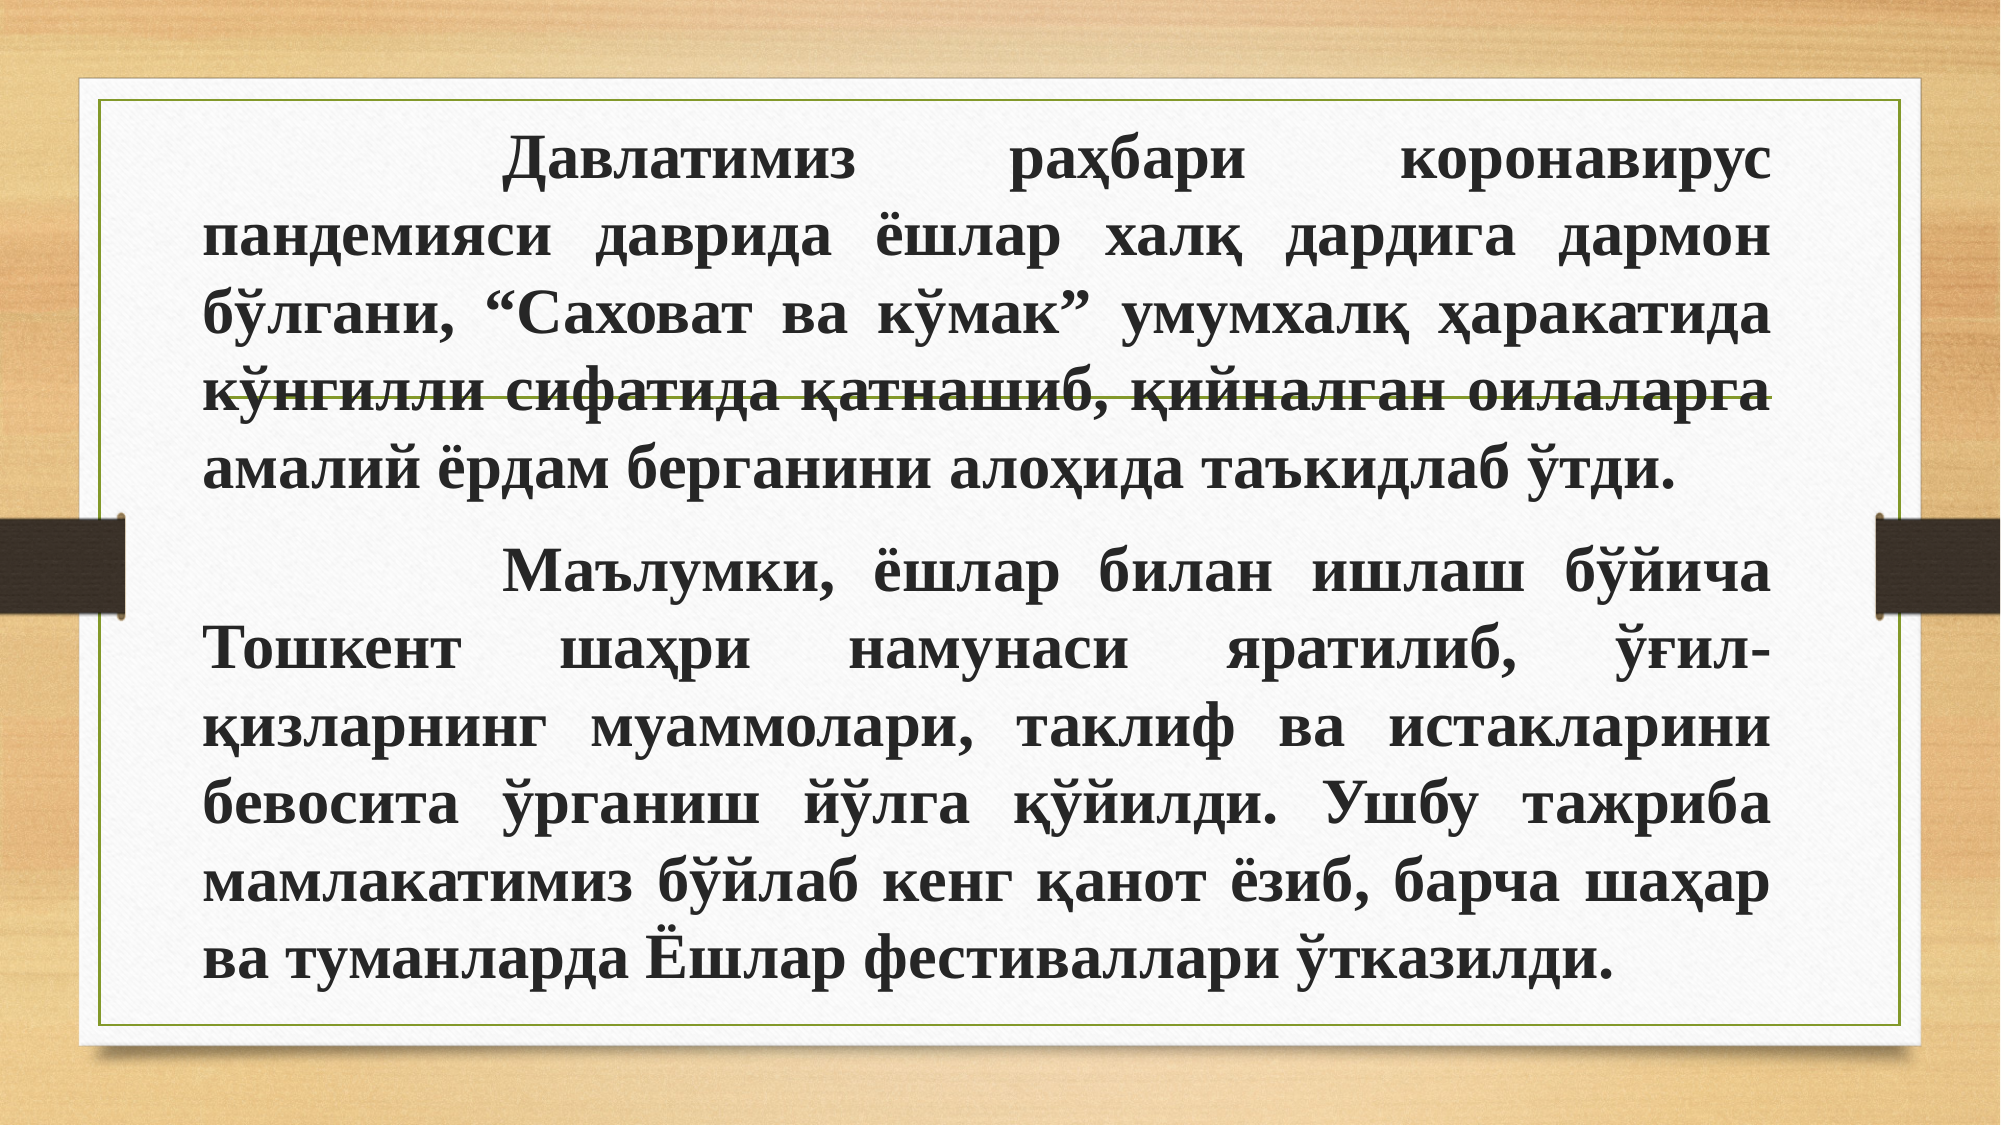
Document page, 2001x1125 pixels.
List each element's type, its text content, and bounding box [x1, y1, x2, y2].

list Давлатимиз раҳбари коронавирус пандемияси даврида ёшлар халқ дардига дармон бўлгани, “Саховат ва кўмак” умумхалқ ҳаракатида кўнгилли сифатида қатнашиб, қийналган оилаларга амалий ёрдам берганини алоҳида таъкидлаб ўтди. Маълумки, ёшлар билан ишлаш бўйича Тошкент шаҳри намунаси яратилиб, ўғил-қизларнинг муаммолари, таклиф ва истакларини бевосита ўрганиш йўлга қўйилди. Ушбу тажриба мамлакатимиз бўйлаб кенг қанот ёзиб, барча шаҳар ва туманларда Ёшлар фестиваллари ўтказилди. [140, 106, 1788, 964]
picture [0, 0, 2001, 1125]
